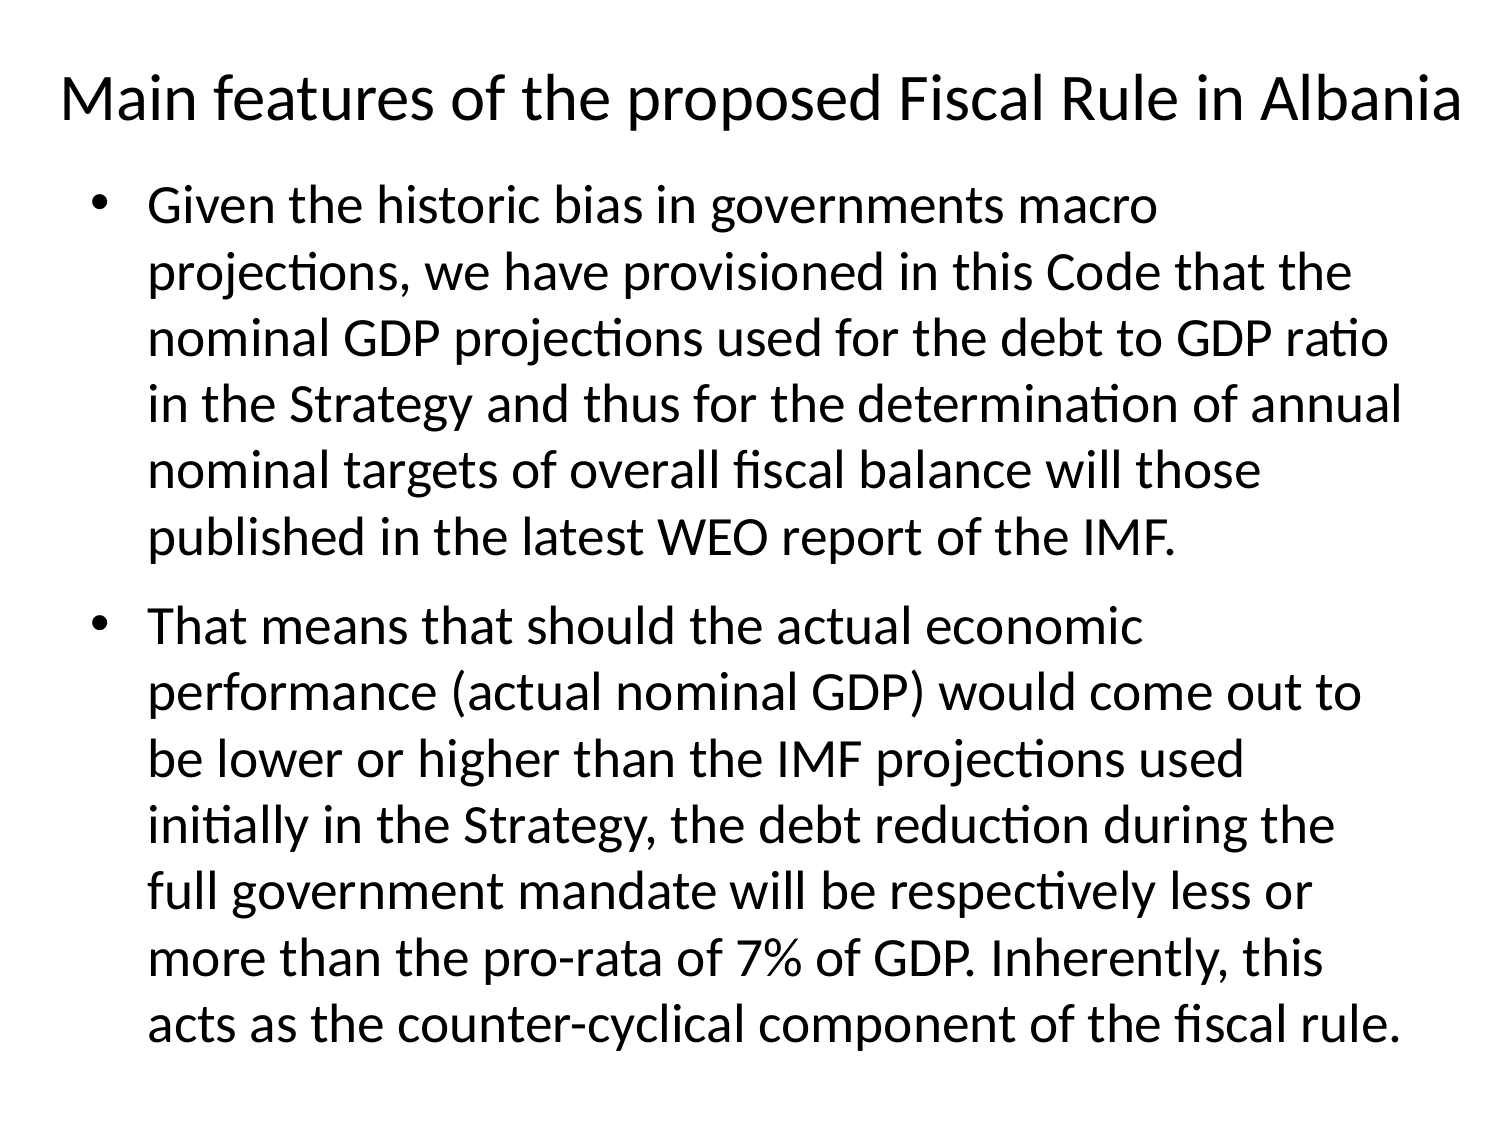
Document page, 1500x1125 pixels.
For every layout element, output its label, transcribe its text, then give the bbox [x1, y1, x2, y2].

list Given the historic bias in governments macro projections, we have provisioned in this Code that the nominal GDP projections used for the debt to GDP ratio in the Strategy and thus for the determination of annual nominal targets of overall fiscal balance will those published in the latest WEO report of the IMF. That means that should the actual economic performance (actual nominal GDP) would come out to be lower or higher than the IMF projections used initially in the Strategy, the debt reduction during the full government mandate will be respectively less or more than the pro-rata of 7% of GDP. Inherently, this acts as the counter-cyclical component of the fiscal rule. [75, 160, 1425, 1071]
title Main features of the proposed Fiscal Rule in Albania [41, 0, 1483, 188]
